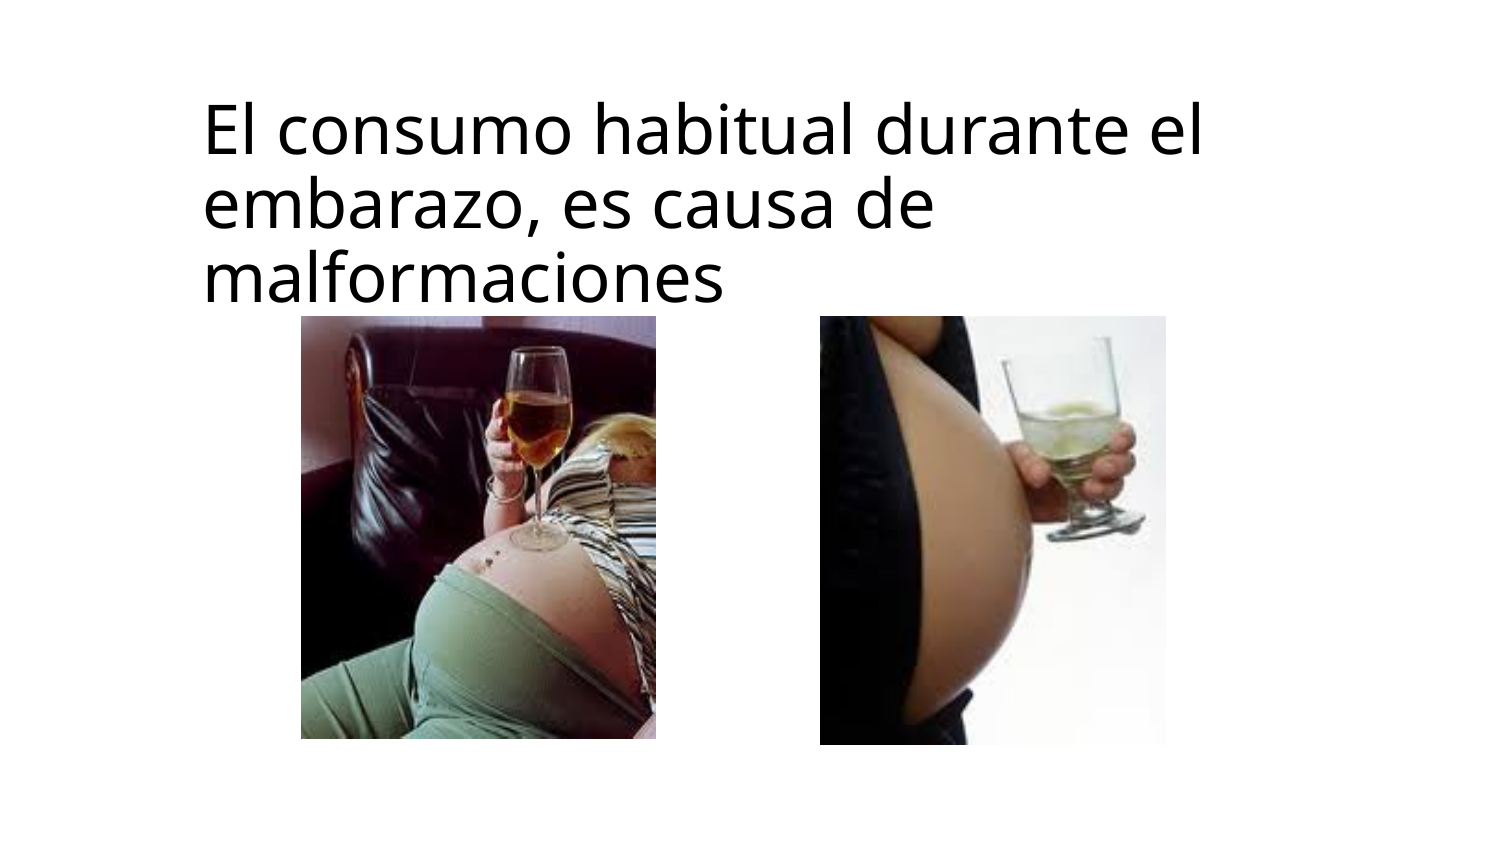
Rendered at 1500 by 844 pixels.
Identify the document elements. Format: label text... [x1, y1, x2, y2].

picture [301, 316, 657, 739]
title El consumo habitual durante el embarazo, es causa de malformaciones [187, 87, 1339, 229]
picture [820, 316, 1166, 745]
